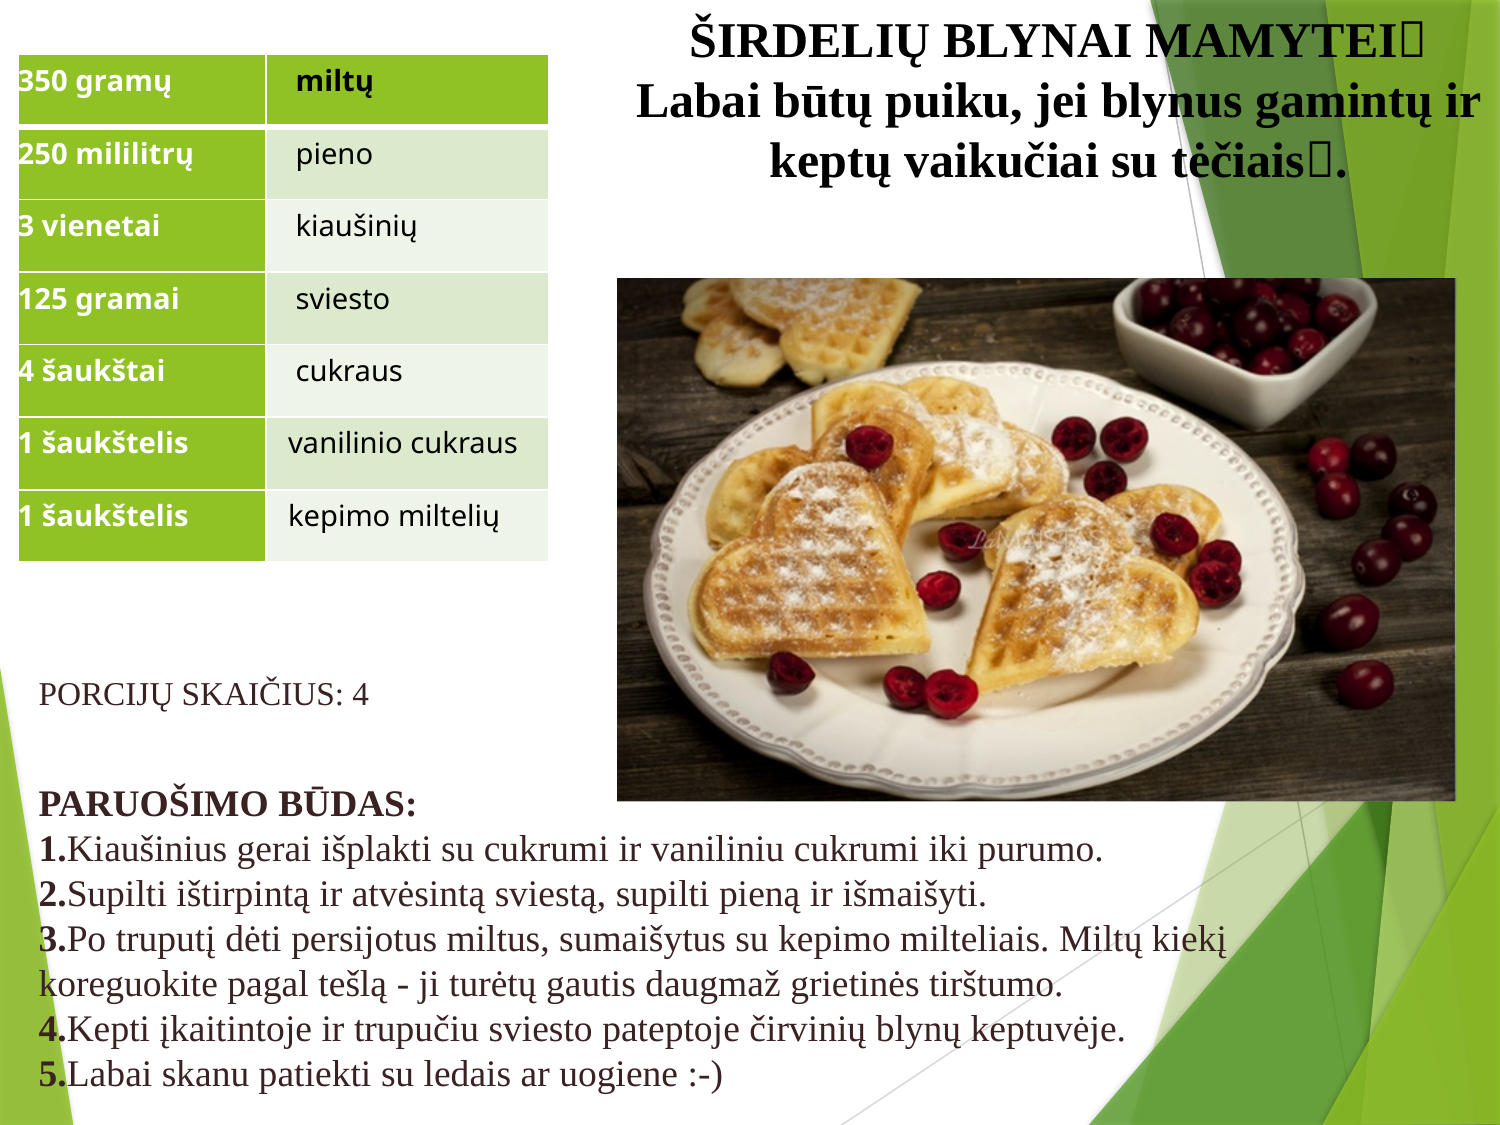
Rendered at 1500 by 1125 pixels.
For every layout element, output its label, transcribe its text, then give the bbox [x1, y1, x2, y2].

table_header miltų [267, 55, 548, 124]
title ŠIRDELIŲ BLYNAI MAMYTEI Labai būtų puiku, jei blynus gamintų ir keptų vaikučiai su tėčiais. [617, 0, 1500, 256]
table_header 350 gramų [19, 55, 265, 124]
table_cell cukraus [267, 345, 548, 416]
table_cell 125 gramai [19, 273, 265, 344]
table_cell vanilinio cukraus [267, 418, 548, 489]
table_cell 4 šaukštai [19, 345, 265, 416]
table_cell kepimo miltelių [267, 491, 548, 561]
table_cell pieno [267, 130, 548, 199]
table_cell sviesto [267, 273, 548, 344]
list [617, 278, 1459, 804]
table_cell 3 vienetai [19, 200, 265, 271]
table_cell 250 mililitrų [19, 130, 265, 199]
table_cell 1 šaukštelis [19, 418, 265, 489]
table_cell 1 šaukštelis [19, 491, 265, 561]
text_box PORCIJŲ SKAIČIUS: 4 PARUOŠIMO BŪDAS: 1.Kiaušinius gerai išplakti su cukrumi ir vaniliniu cukrumi iki purumo. 2.Supilti ištirpintą ir atvėsintą sviestą, supilti pieną ir išmaišyti. 3.Po truputį dėti persijotus miltus, sumaišytus su kepimo milteliais. Miltų kiekį koreguokite pagal tešlą - ji turėtų gautis daugmaž grietinės tirštumo. 4.Kepti įkaitintoje ir trupučiu sviesto pateptoje čirvinių blynų keptuvėje. 5.Labai skanu patiekti su ledais ar uogiene :-) [23, 664, 1388, 1125]
table_cell kiaušinių [267, 200, 548, 271]
